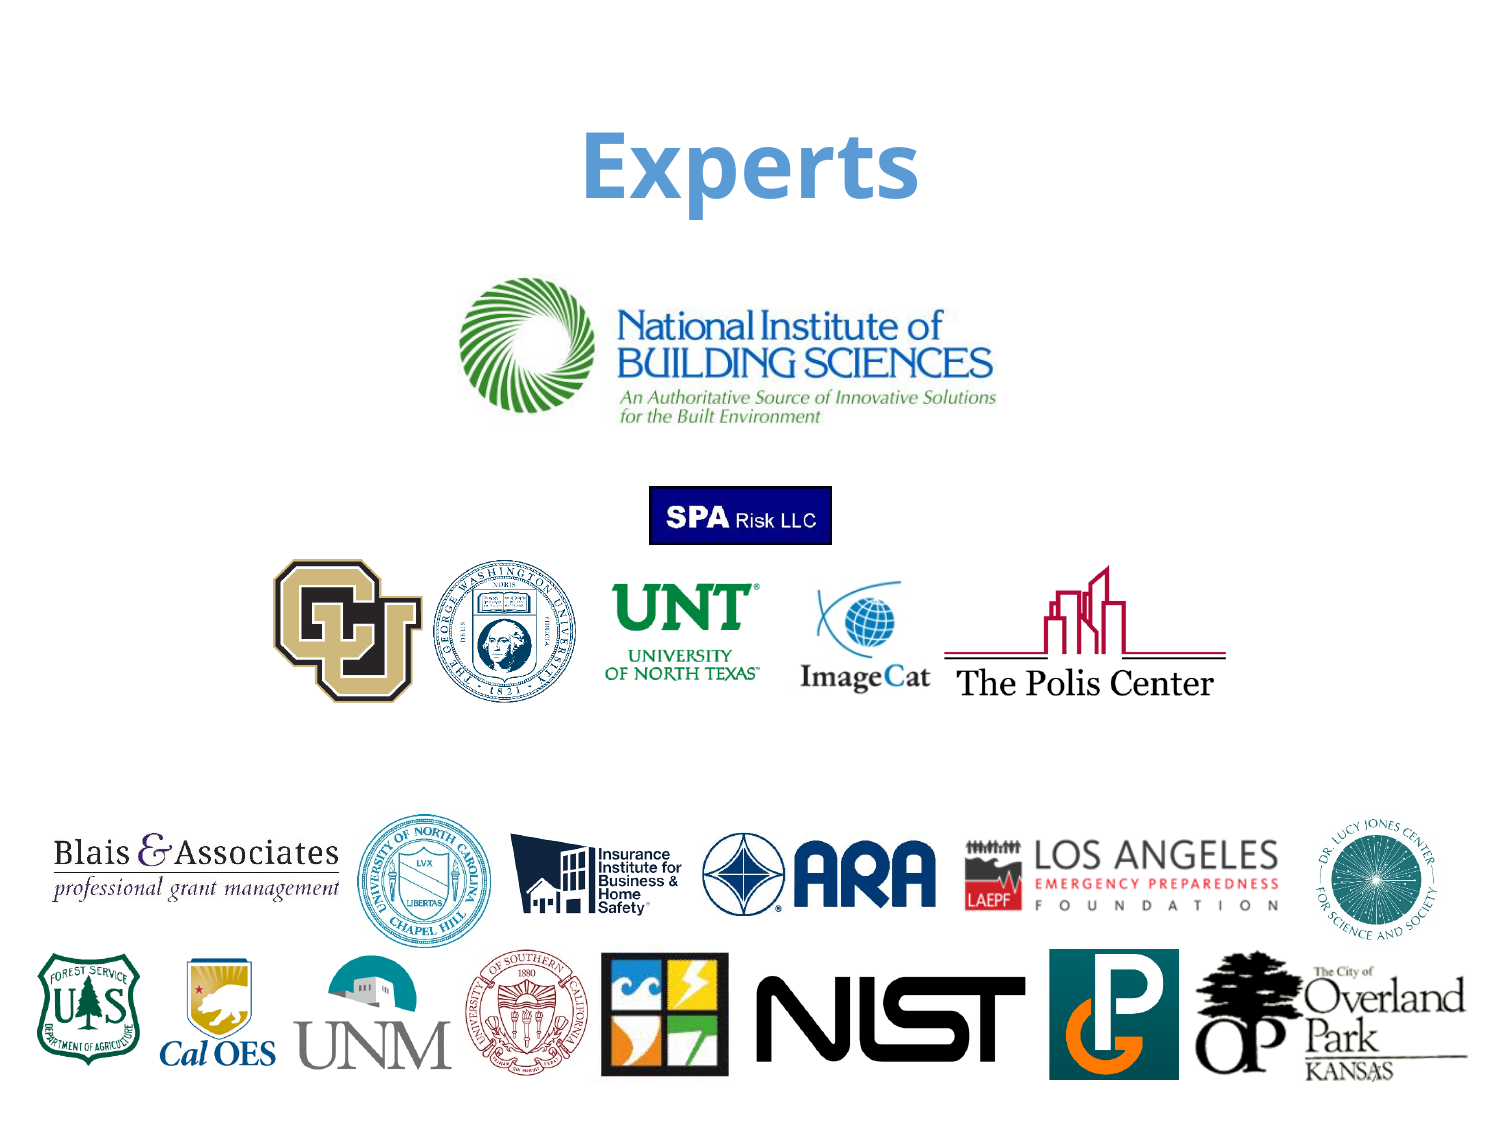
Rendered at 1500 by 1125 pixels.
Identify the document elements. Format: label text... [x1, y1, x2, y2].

picture [457, 274, 998, 427]
picture [649, 486, 832, 532]
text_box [273, 532, 1226, 730]
title Experts [103, 59, 1397, 278]
picture [463, 943, 729, 1084]
picture [1312, 814, 1441, 946]
picture [740, 958, 1038, 1080]
picture [701, 832, 936, 916]
picture [52, 832, 339, 903]
picture [509, 832, 682, 916]
picture [954, 823, 1300, 929]
picture [37, 814, 491, 1098]
slide_number 7 [1059, 1042, 1397, 1103]
picture [1049, 949, 1179, 1080]
picture [1191, 947, 1474, 1084]
